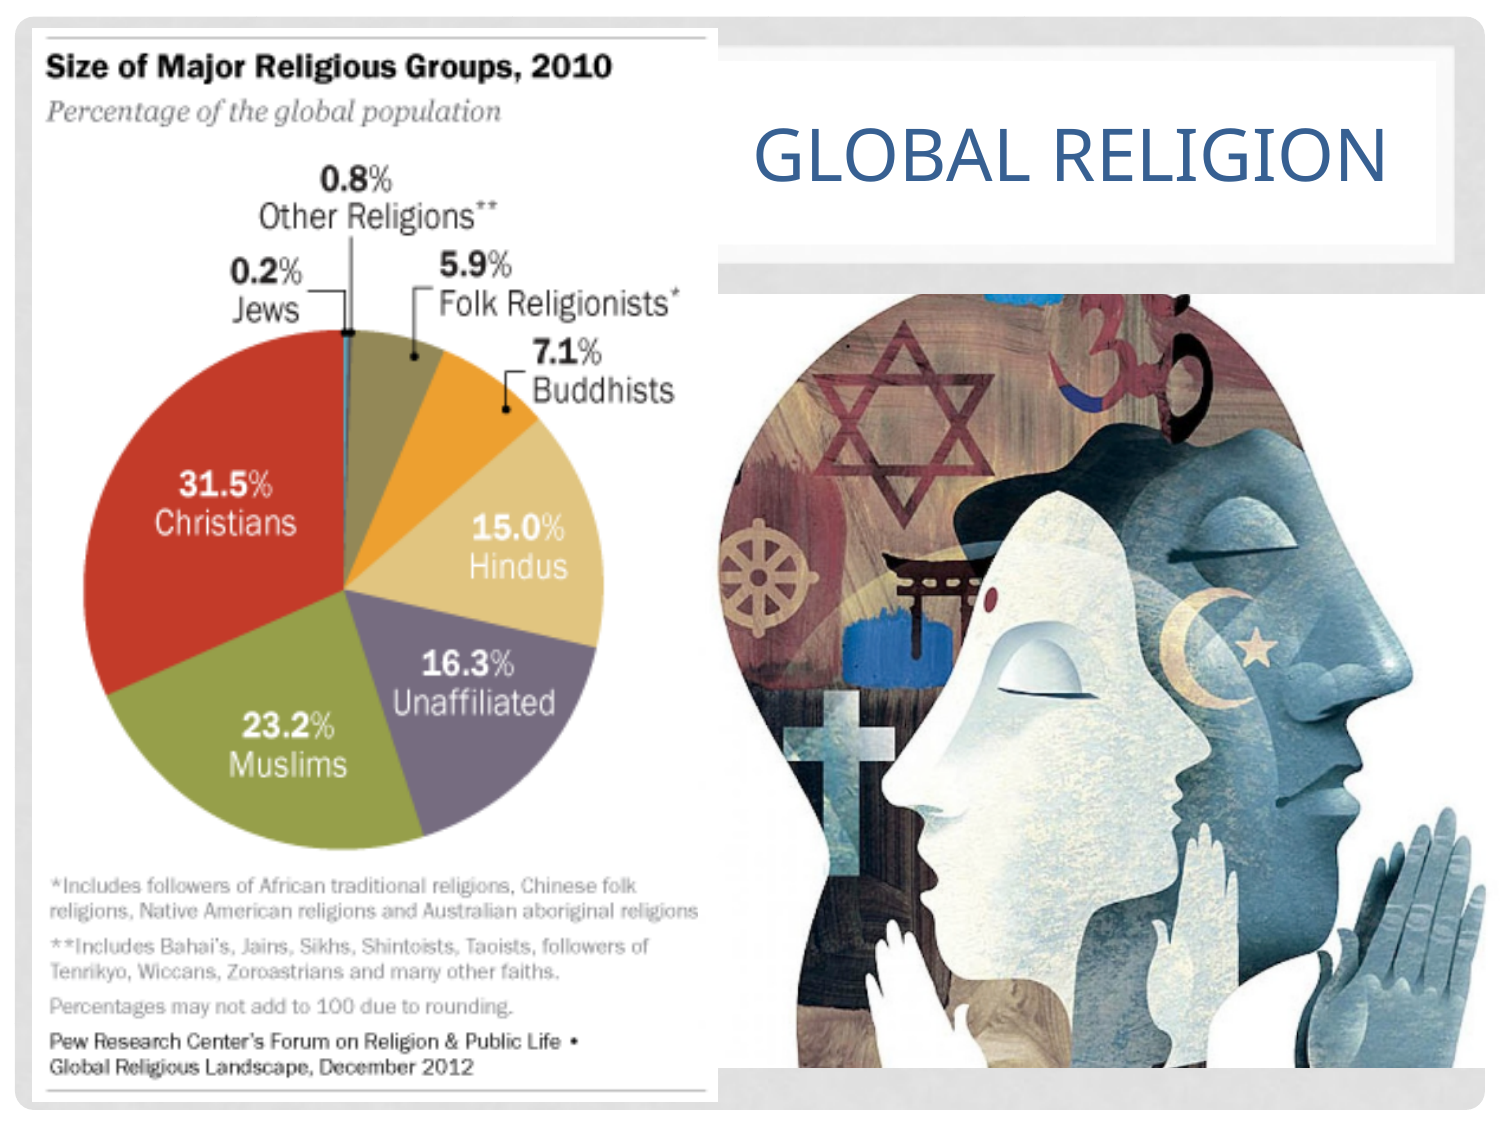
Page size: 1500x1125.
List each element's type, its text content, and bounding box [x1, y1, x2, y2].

title Global Religion [718, 66, 1425, 238]
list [697, 294, 1500, 1068]
picture [31, 28, 718, 1102]
